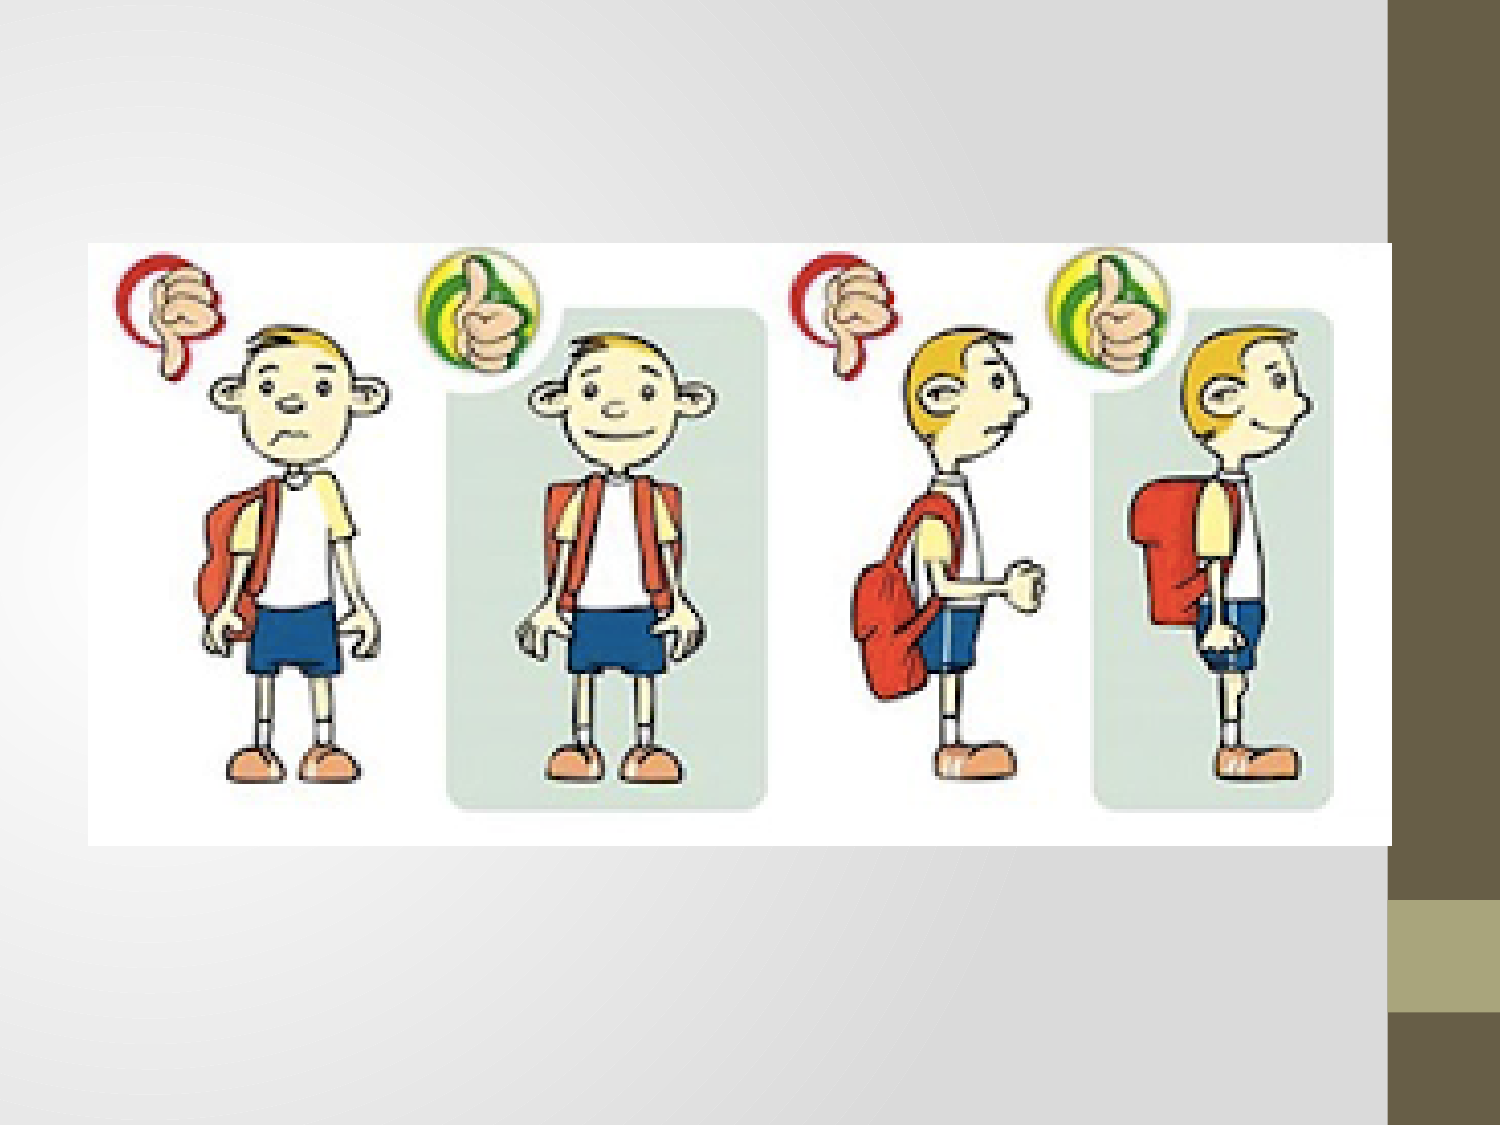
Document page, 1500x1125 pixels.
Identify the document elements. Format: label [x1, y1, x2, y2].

picture [87, 243, 1392, 847]
